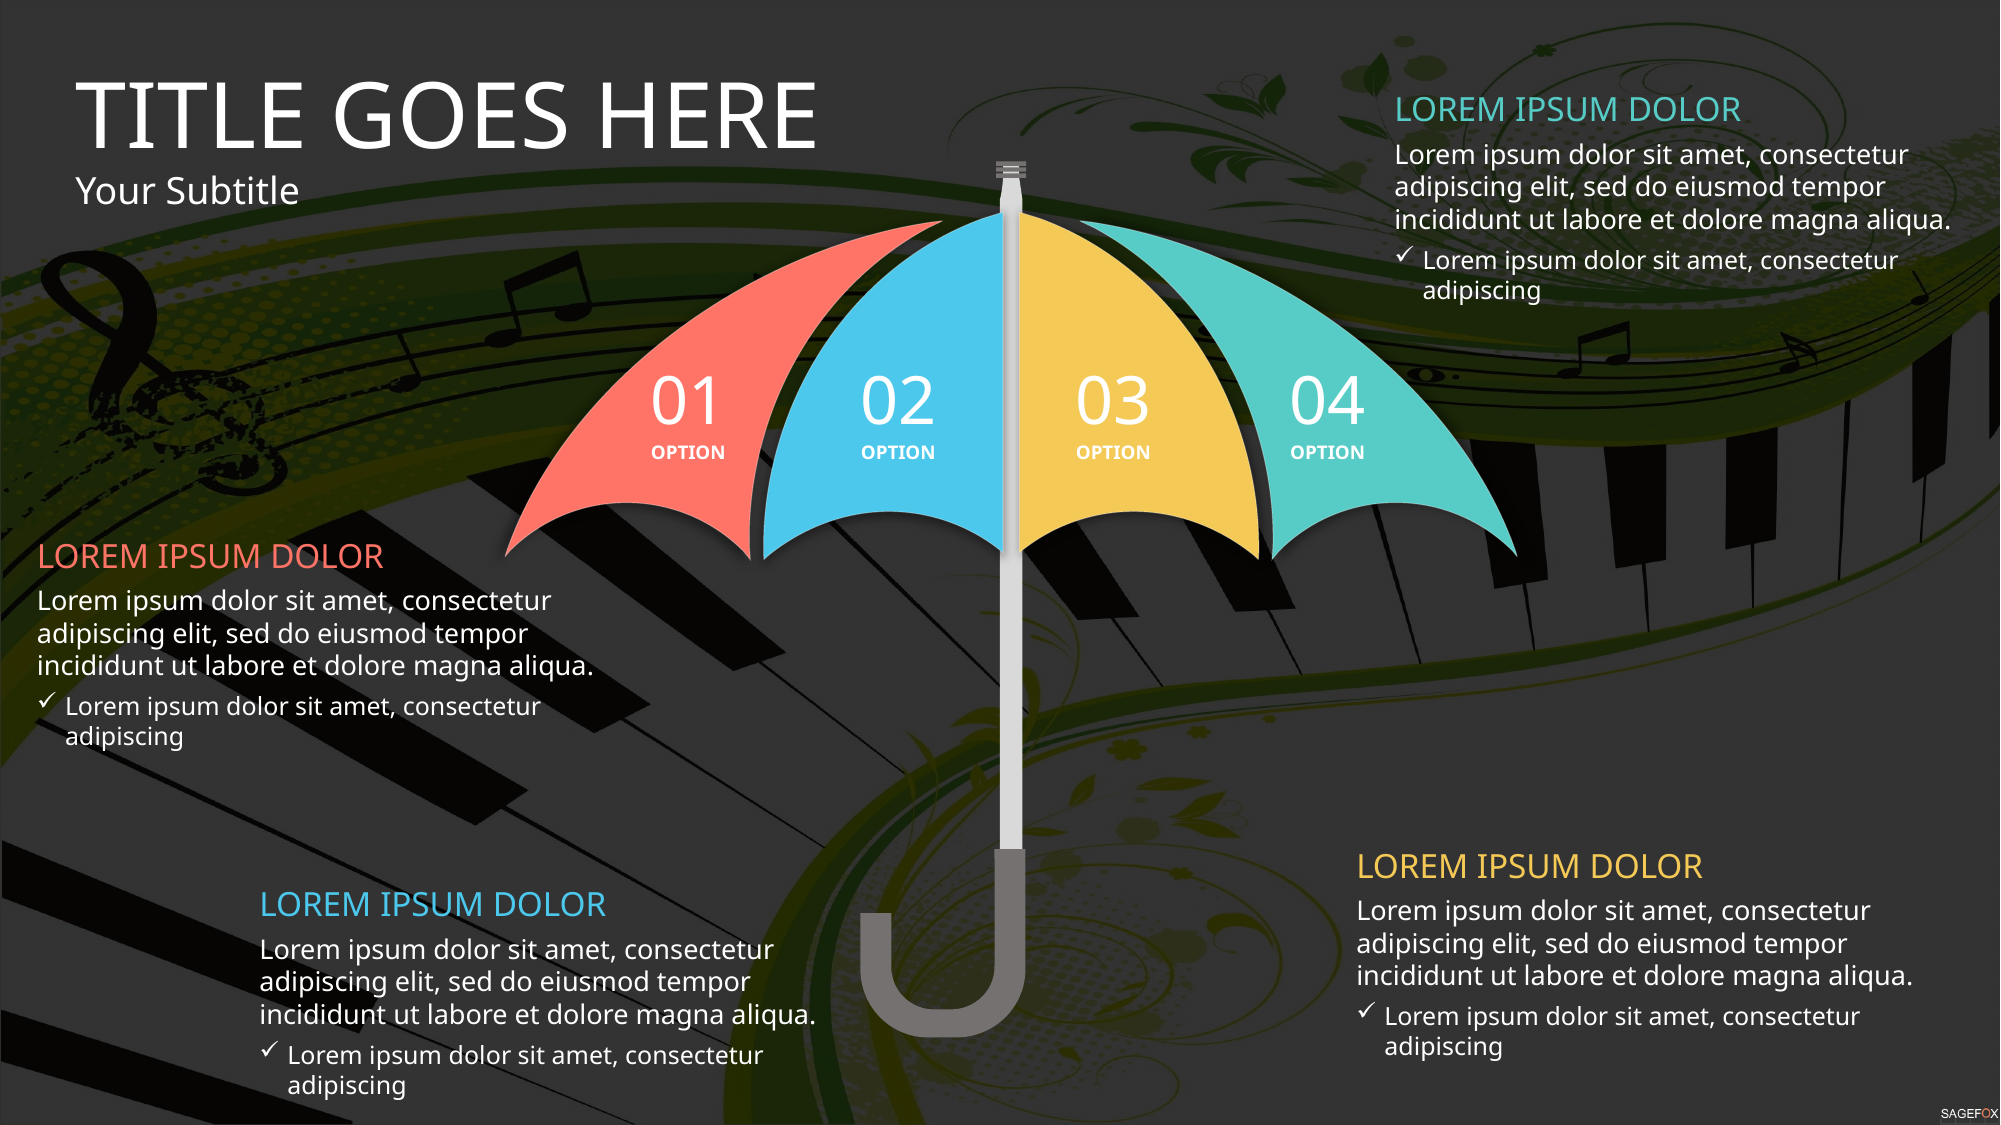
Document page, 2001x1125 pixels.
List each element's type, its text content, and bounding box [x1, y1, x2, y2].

text_box TITLE GOES HERE Your Subtitle [60, 49, 1036, 220]
text_box LOREM IPSUM DOLOR Lorem ipsum dolor sit amet, consectetur adipiscing elit, sed do eiusmod tempor incididunt ut labore et dolore magna aliqua. Lorem ipsum dolor sit amet, consectetur adipiscing [1379, 81, 1975, 312]
text_box LOREM IPSUM DOLOR Lorem ipsum dolor sit amet, consectetur adipiscing elit, sed do eiusmod tempor incididunt ut labore et dolore magna aliqua. Lorem ipsum dolor sit amet, consectetur adipiscing [22, 527, 615, 759]
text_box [1003, 305, 1552, 544]
text_box LOREM IPSUM DOLOR Lorem ipsum dolor sit amet, consectetur adipiscing elit, sed do eiusmod tempor incididunt ut labore et dolore magna aliqua. Lorem ipsum dolor sit amet, consectetur adipiscing [1341, 837, 1936, 1069]
picture [0, 0, 2001, 1125]
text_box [860, 161, 1027, 196]
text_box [794, 196, 982, 593]
text_box LOREM IPSUM DOLOR Lorem ipsum dolor sit amet, consectetur adipiscing elit, sed do eiusmod tempor incididunt ut labore et dolore magna aliqua. Lorem ipsum dolor sit amet, consectetur adipiscing [244, 875, 844, 1107]
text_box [471, 305, 794, 544]
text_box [982, 196, 1228, 593]
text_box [860, 593, 1027, 1038]
